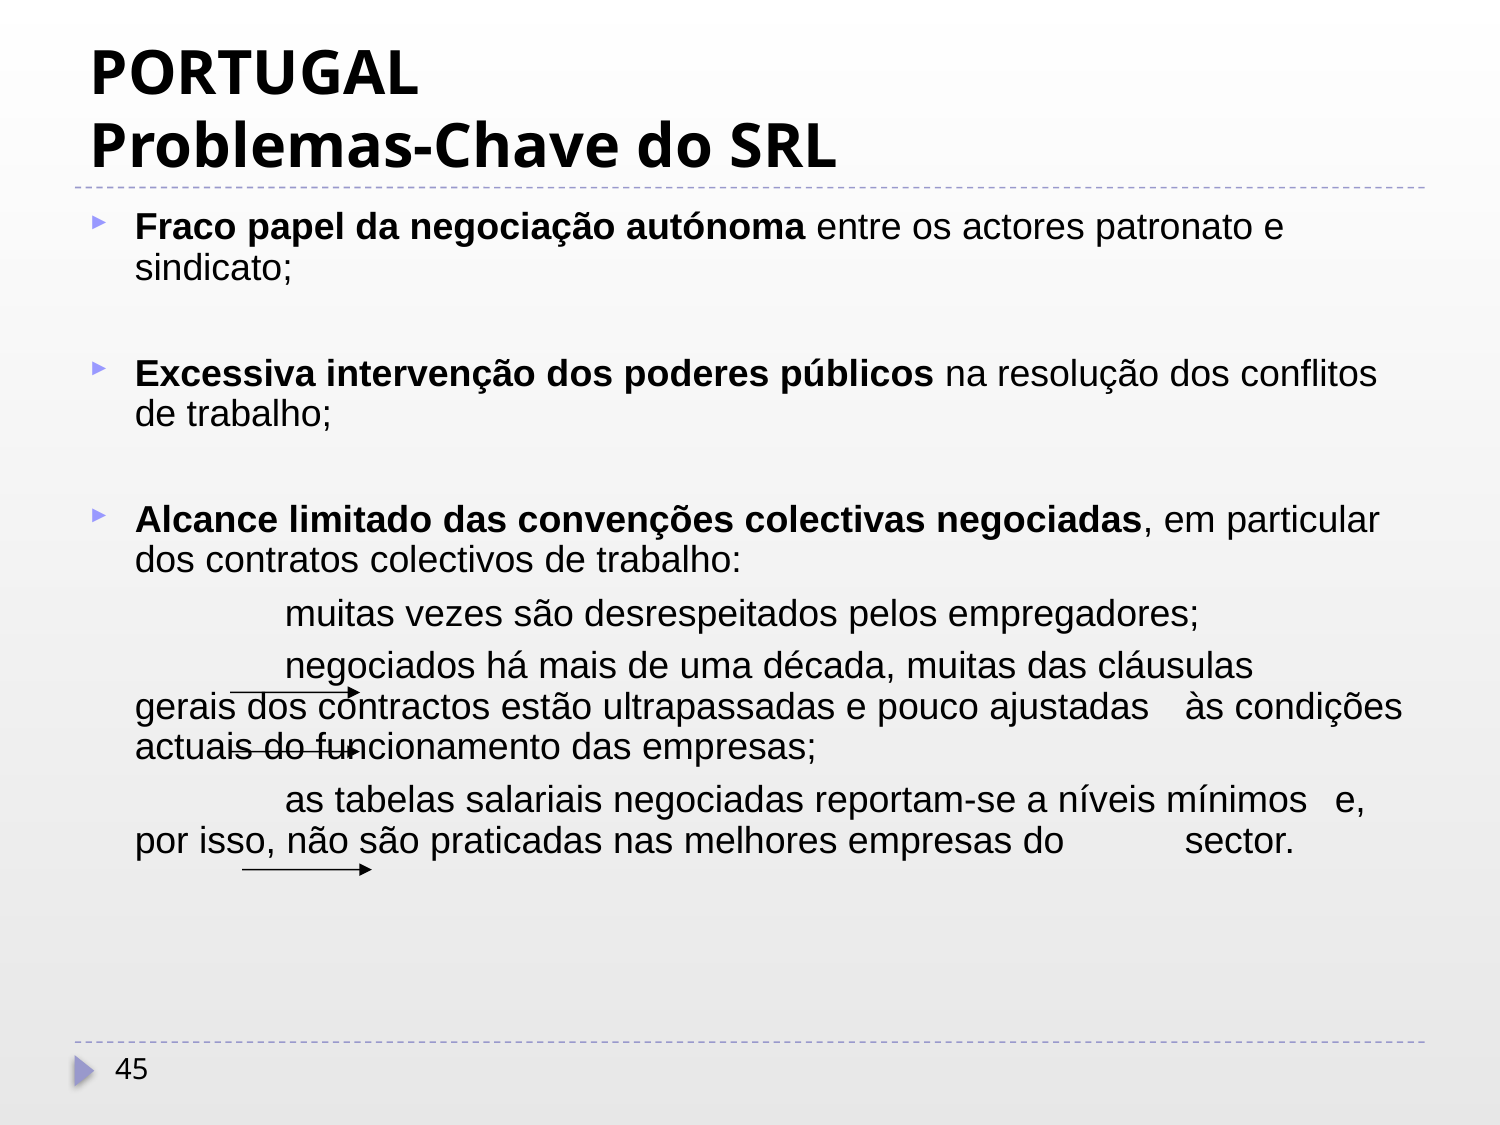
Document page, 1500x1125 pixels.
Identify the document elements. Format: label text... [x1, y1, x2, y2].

text_box [230, 686, 361, 699]
slide_number 45 [100, 1042, 426, 1103]
text_box [242, 863, 372, 876]
text_box [230, 745, 360, 758]
list Fraco papel da negociação autónoma entre os actores patronato e sindicato; Excessiva intervenção dos poderes públicos na resolução dos conflitos de trabalho; Alcance limitado das convenções colectivas negociadas, em particular dos contratos colectivos de trabalho: muitas vezes são desrespeitados pelos empregadores; negociados há mais de uma década, muitas das cláusulas gerais dos contractos estão ultrapassadas e pouco ajustadas às condições actuais do funcionamento das empresas; as tabelas salariais negociadas reportam-se a níveis mínimos e, por isso, não são praticadas nas melhores empresas do sector. [75, 200, 1425, 1010]
title PORTUGAL Problemas-Chave do SRL [75, 24, 1425, 188]
